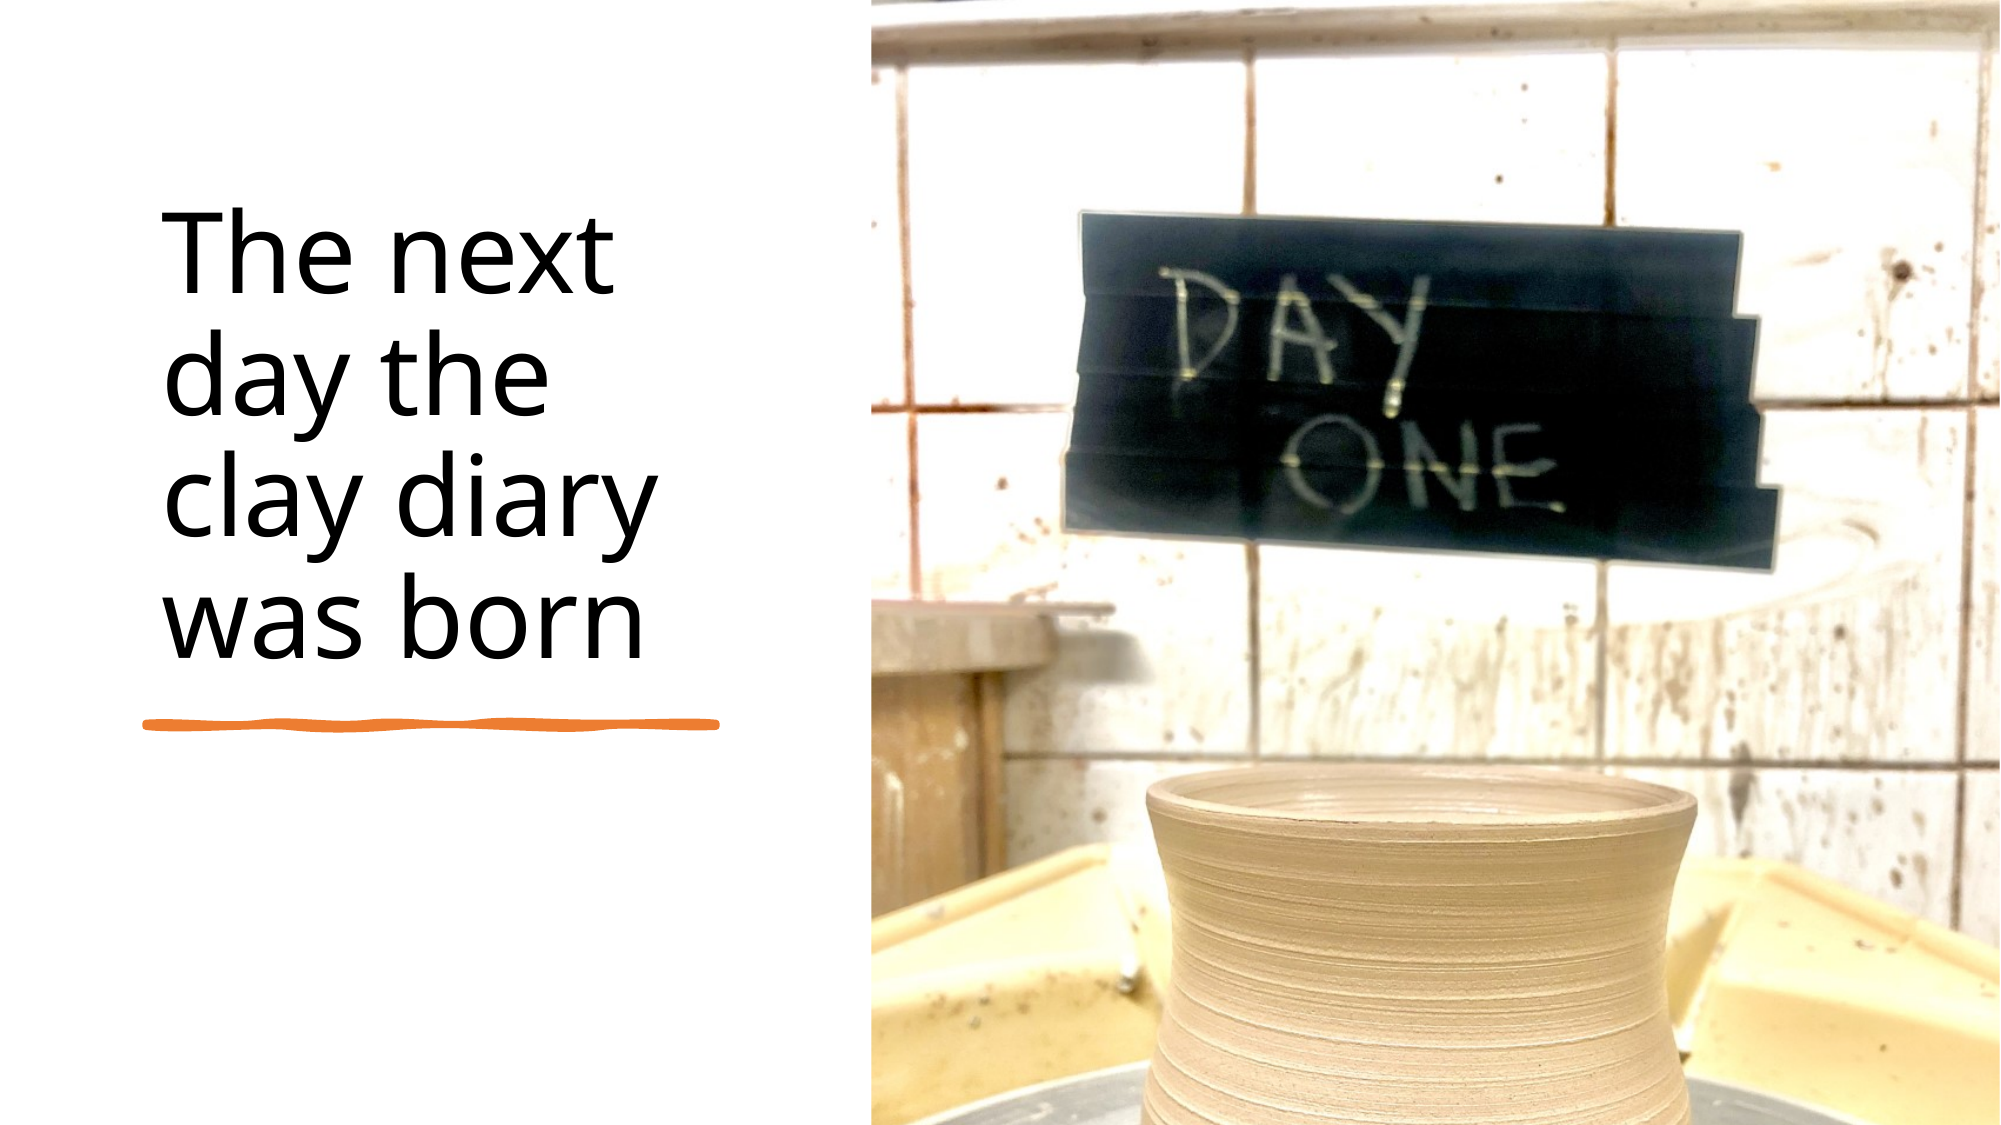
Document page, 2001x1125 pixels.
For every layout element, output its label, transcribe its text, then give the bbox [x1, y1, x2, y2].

text_box [0, 0, 871, 1125]
text_box [144, 720, 718, 730]
title The next day the clay diary was born [146, 104, 759, 690]
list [871, 0, 2000, 1125]
